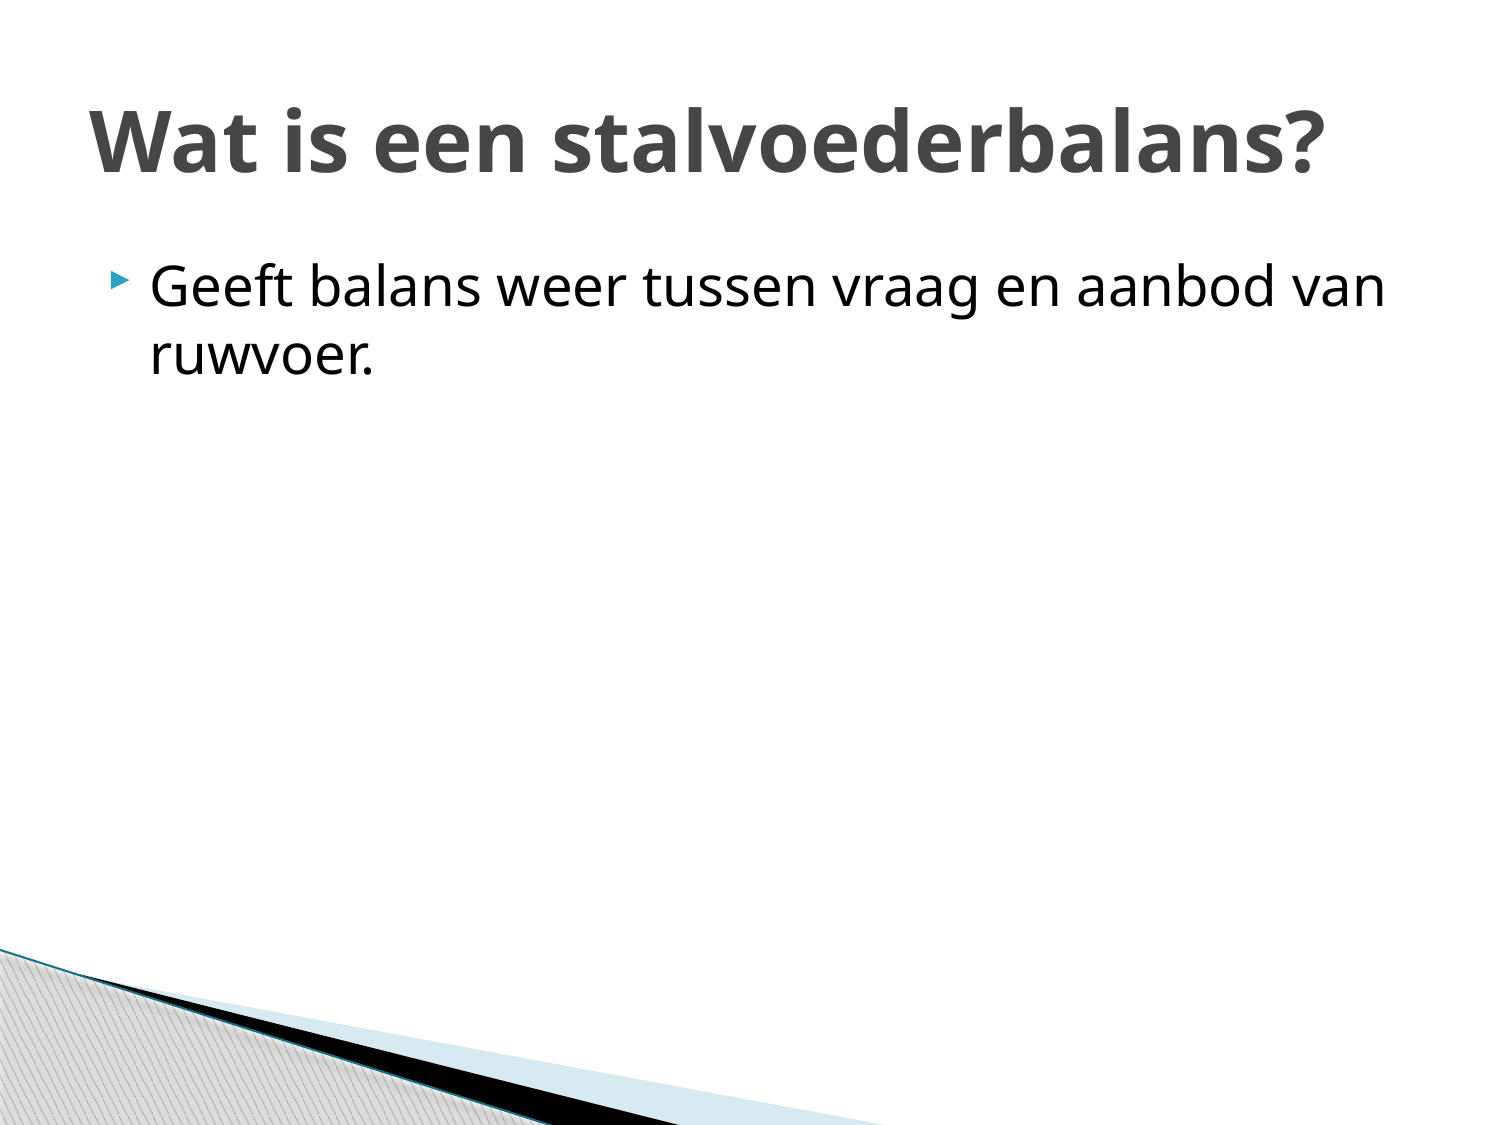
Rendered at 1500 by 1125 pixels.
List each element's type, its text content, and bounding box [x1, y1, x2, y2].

list Geeft balans weer tussen vraag en aanbod van ruwvoer. [75, 243, 1425, 986]
title Wat is een stalvoederbalans? [75, 45, 1425, 233]
